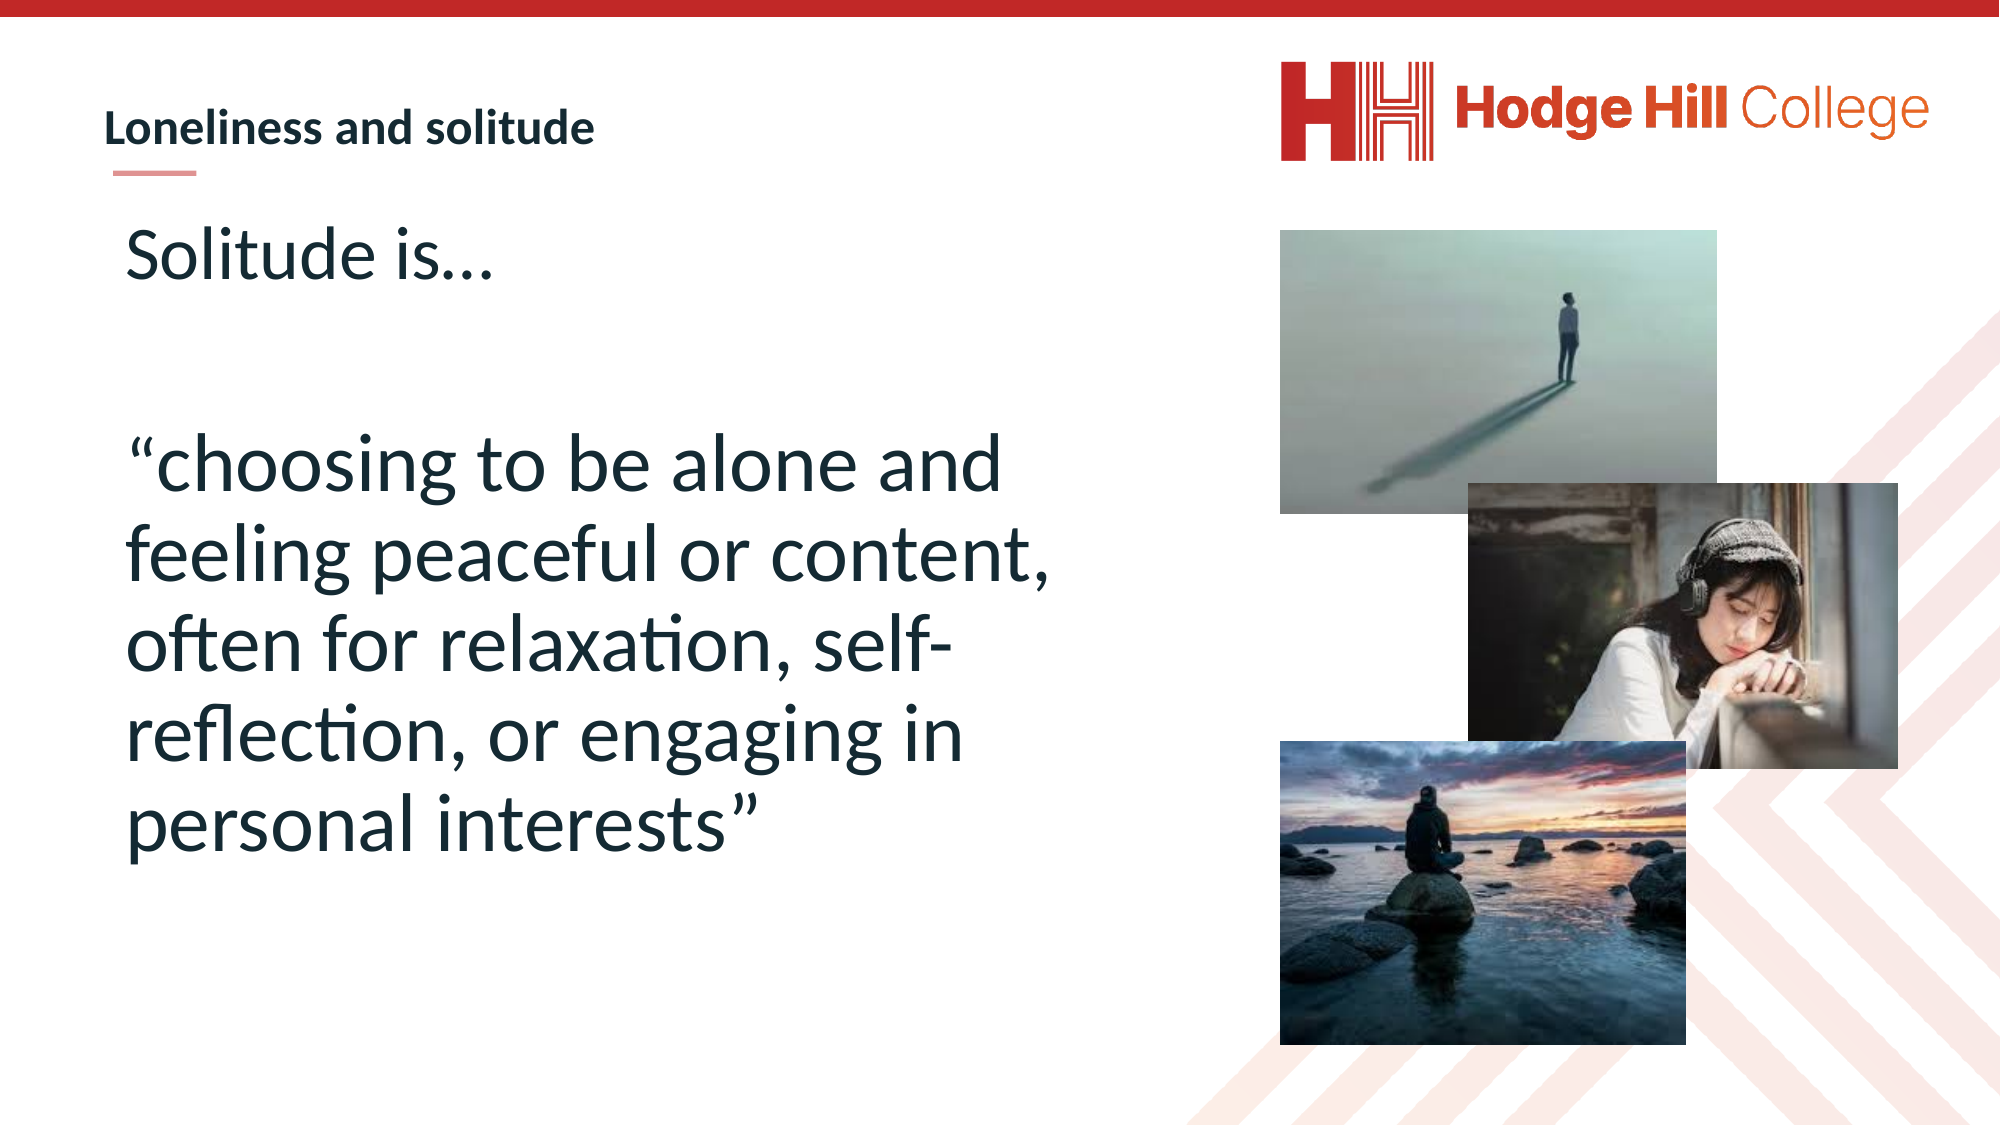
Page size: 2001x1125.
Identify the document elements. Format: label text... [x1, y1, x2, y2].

picture [1073, 198, 2000, 1125]
picture [0, 0, 1999, 17]
list Solitude is… “choosing to be alone and feeling peaceful or content, often for relaxation, self-reflection, or engaging in personal interests” [110, 219, 1073, 1046]
title Loneliness and solitude [102, 29, 1091, 219]
picture [1280, 61, 1929, 161]
